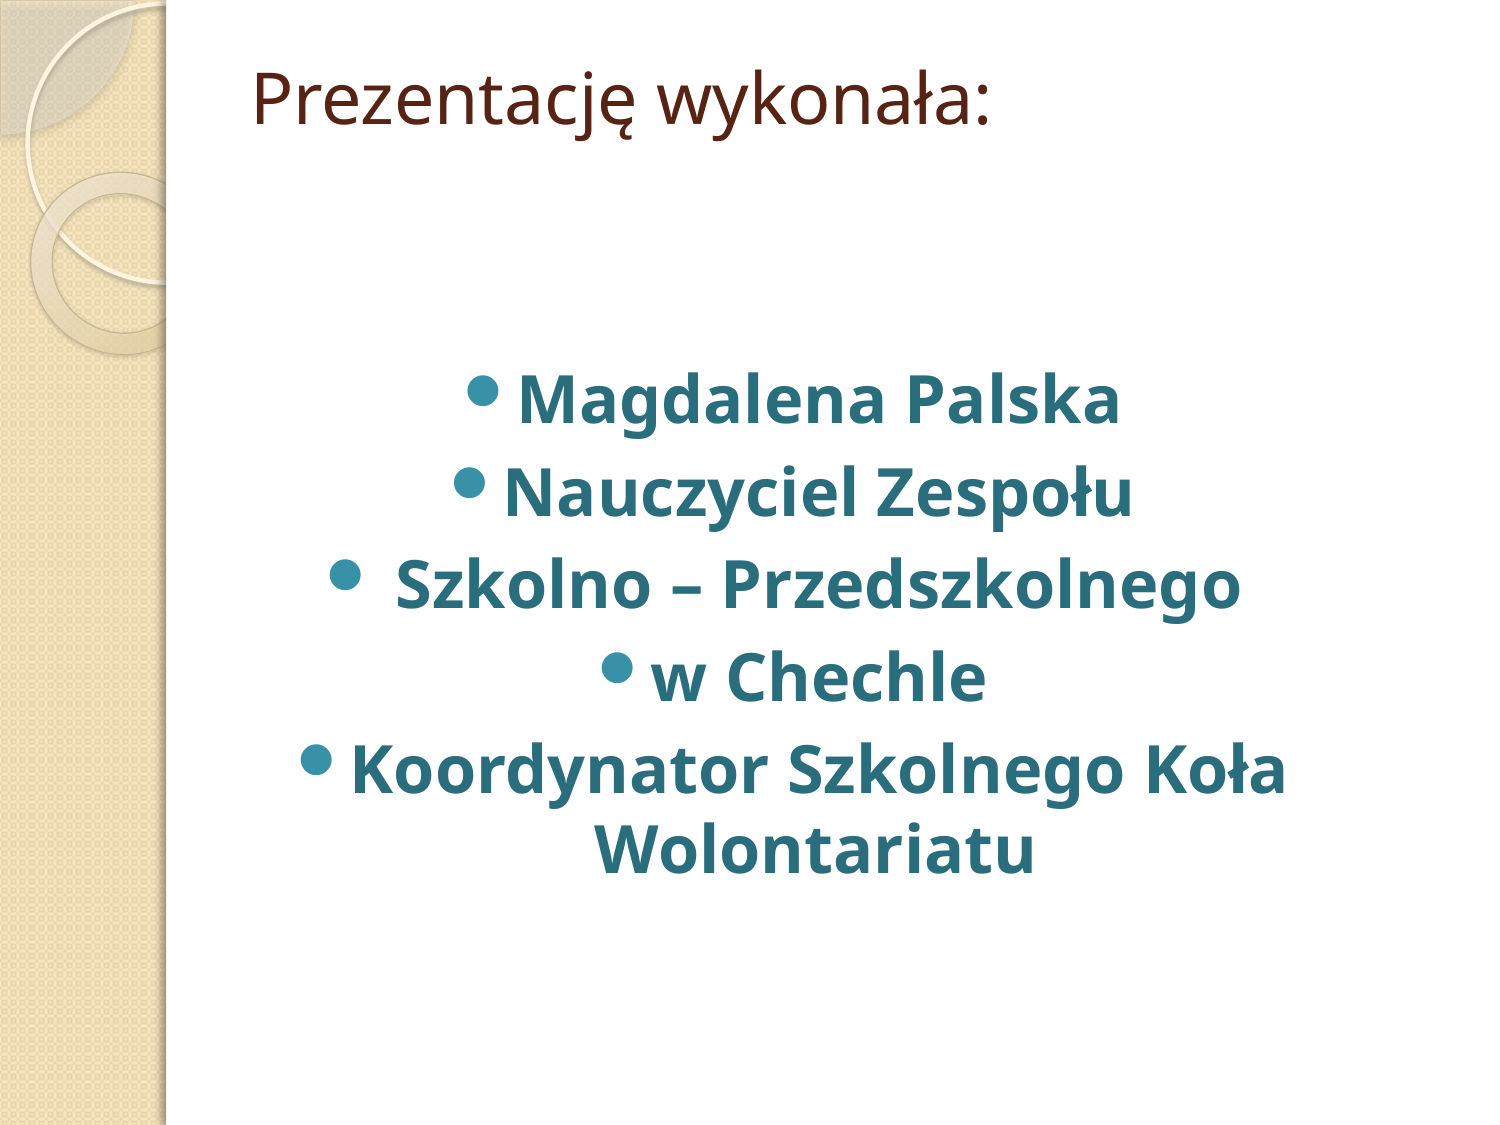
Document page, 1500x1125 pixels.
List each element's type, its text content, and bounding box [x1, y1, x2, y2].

title Prezentację wykonała: [235, 45, 1466, 233]
list Magdalena Palska Nauczyciel Zespołu Szkolno – Przedszkolnego w Chechle Koordynator Szkolnego Koła Wolontariatu [171, 349, 1402, 1060]
